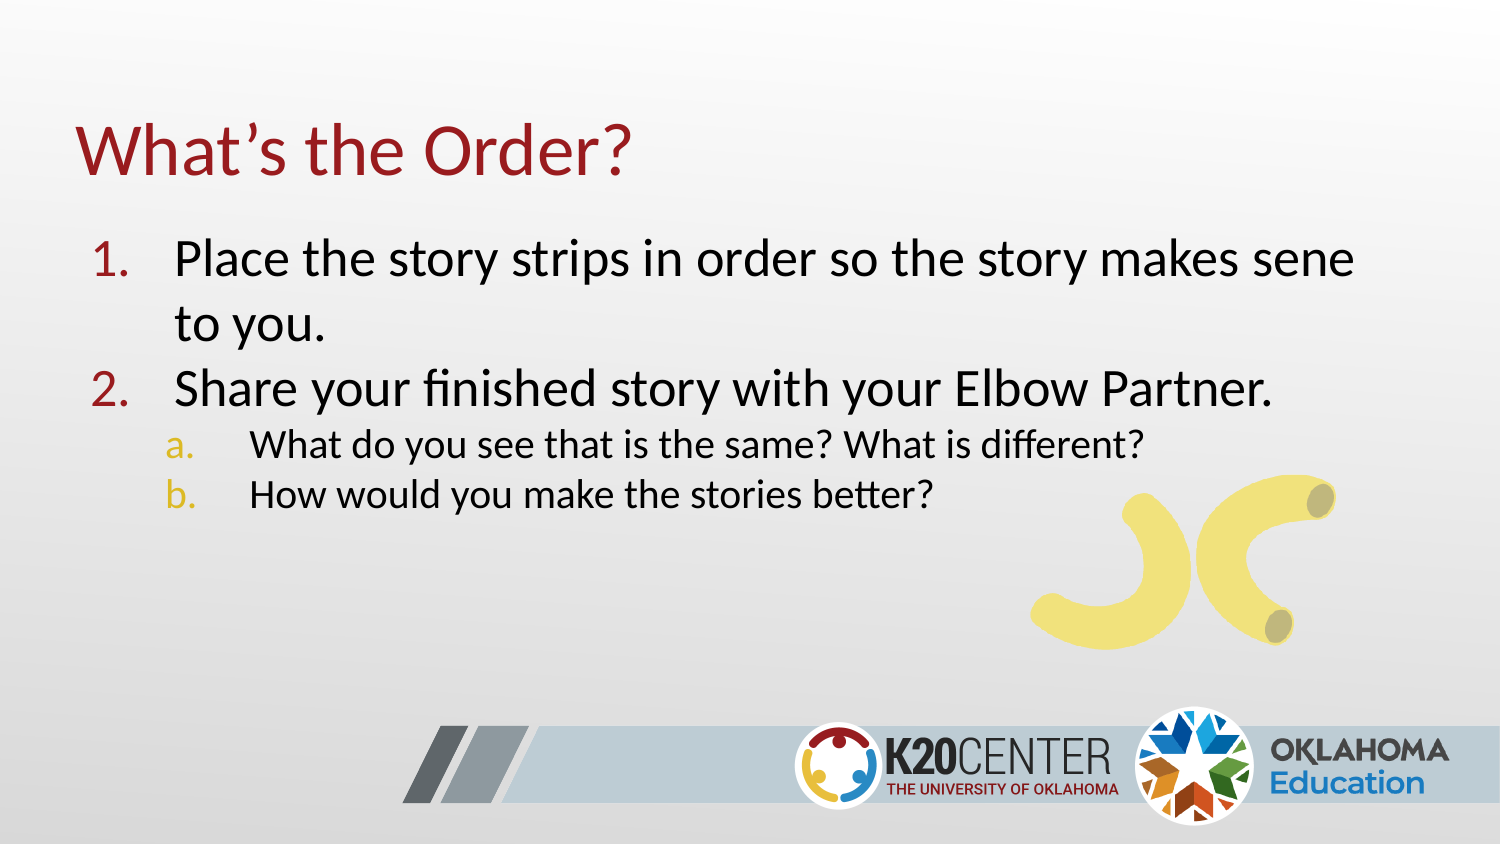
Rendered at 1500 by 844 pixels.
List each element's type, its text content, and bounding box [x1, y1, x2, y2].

title What’s the Order? [75, 50, 1425, 191]
picture [1017, 466, 1358, 659]
picture [402, 706, 1500, 826]
list Place the story strips in order so the story makes sene to you. Share your finished story with your Elbow Partner. What do you see that is the same? What is different? How would you make the stories better? [75, 214, 1425, 779]
